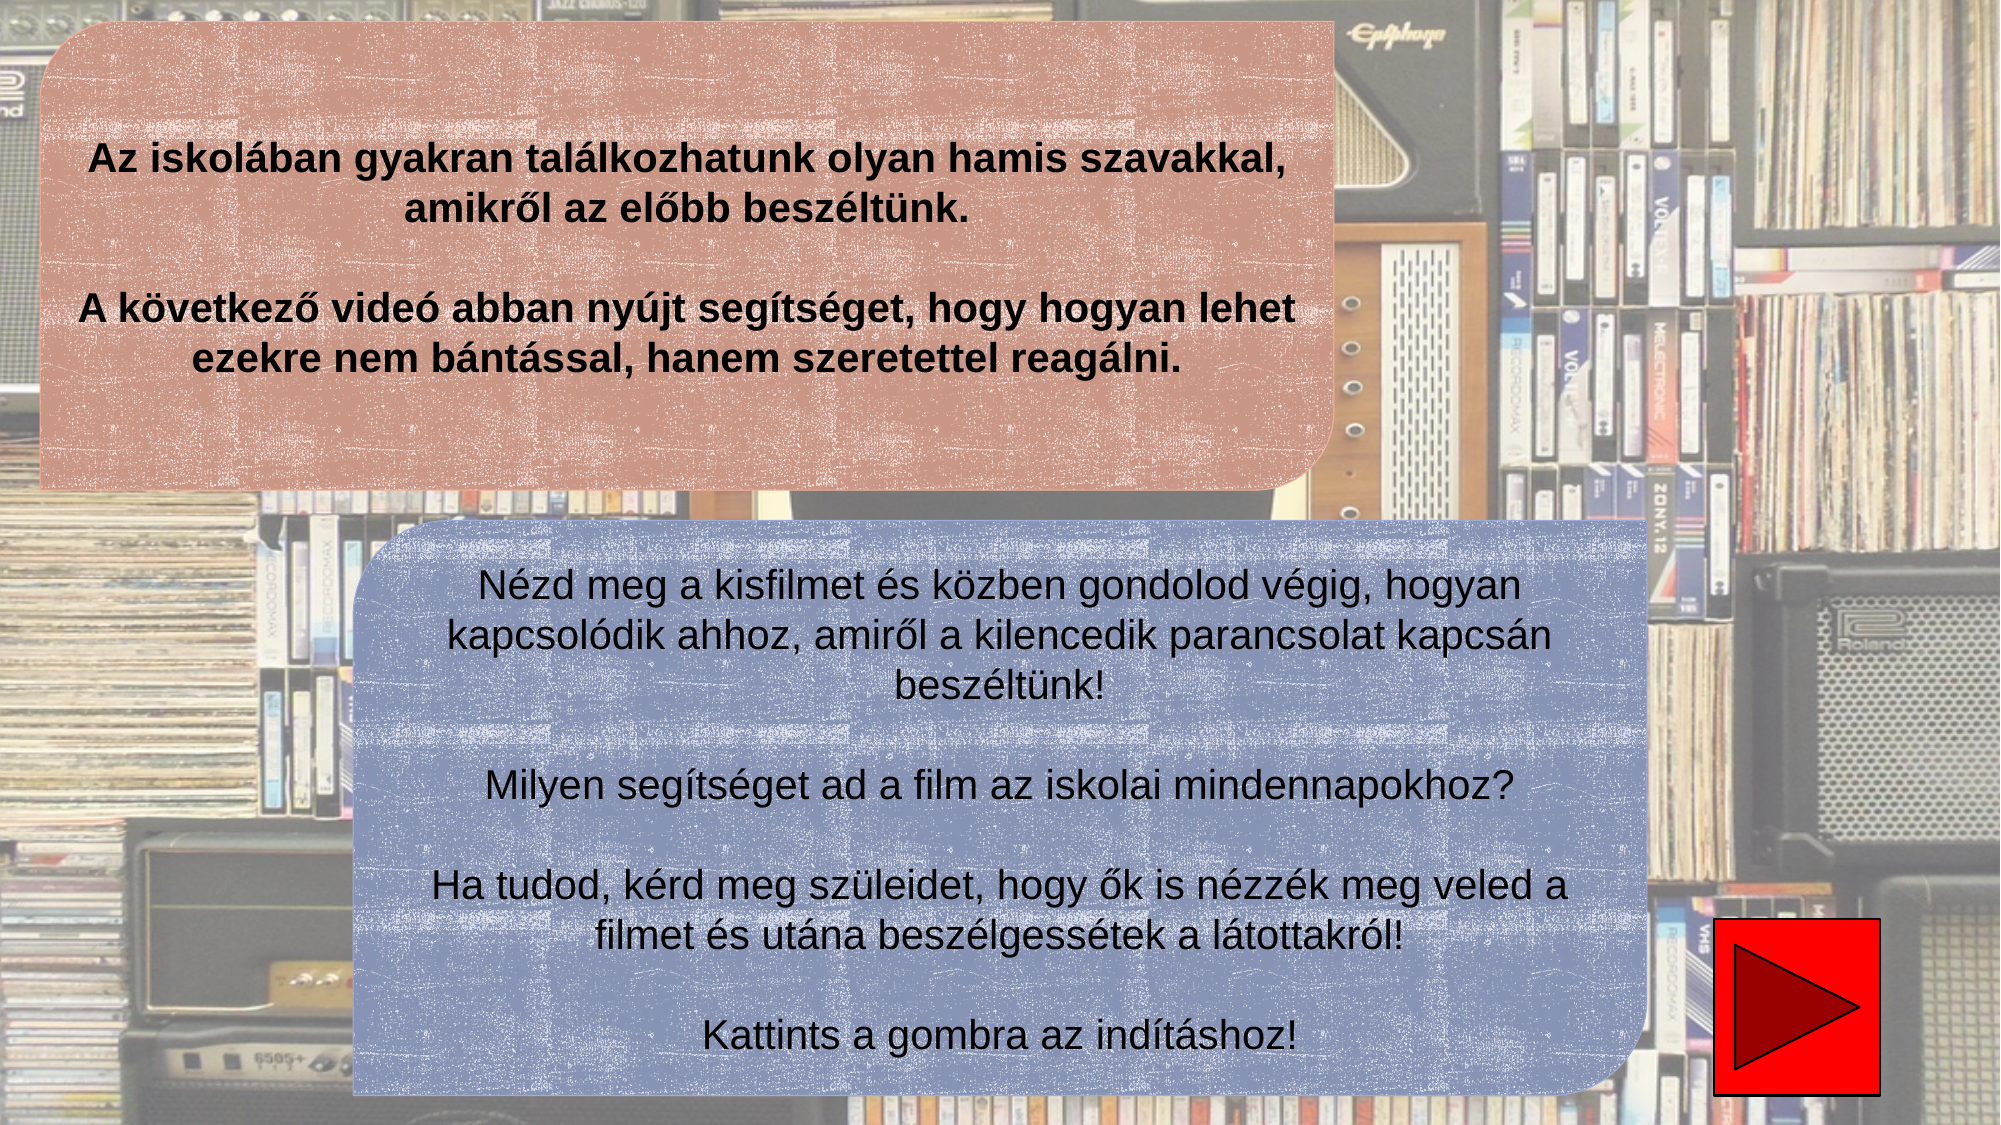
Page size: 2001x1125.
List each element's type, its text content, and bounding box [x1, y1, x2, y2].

text_box [1713, 918, 1881, 1097]
text_box Nézd meg a kisfilmet és közben gondolod végig, hogyan kapcsolódik ahhoz, amiről a kilencedik parancsolat kapcsán beszéltünk! Milyen segítséget ad a film az iskolai mindennapokhoz? Ha tudod, kérd meg szüleidet, hogy ők is nézzék meg veled a filmet és utána beszélgessétek a látottakról! Kattints a gombra az indításhoz! [352, 519, 1648, 1097]
text_box Az iskolában gyakran találkozhatunk olyan hamis szavakkal, amikről az előbb beszéltünk. A következő videó abban nyújt segítséget, hogy hogyan lehet ezekre nem bántással, hanem szeretettel reagálni. [39, 20, 1335, 491]
